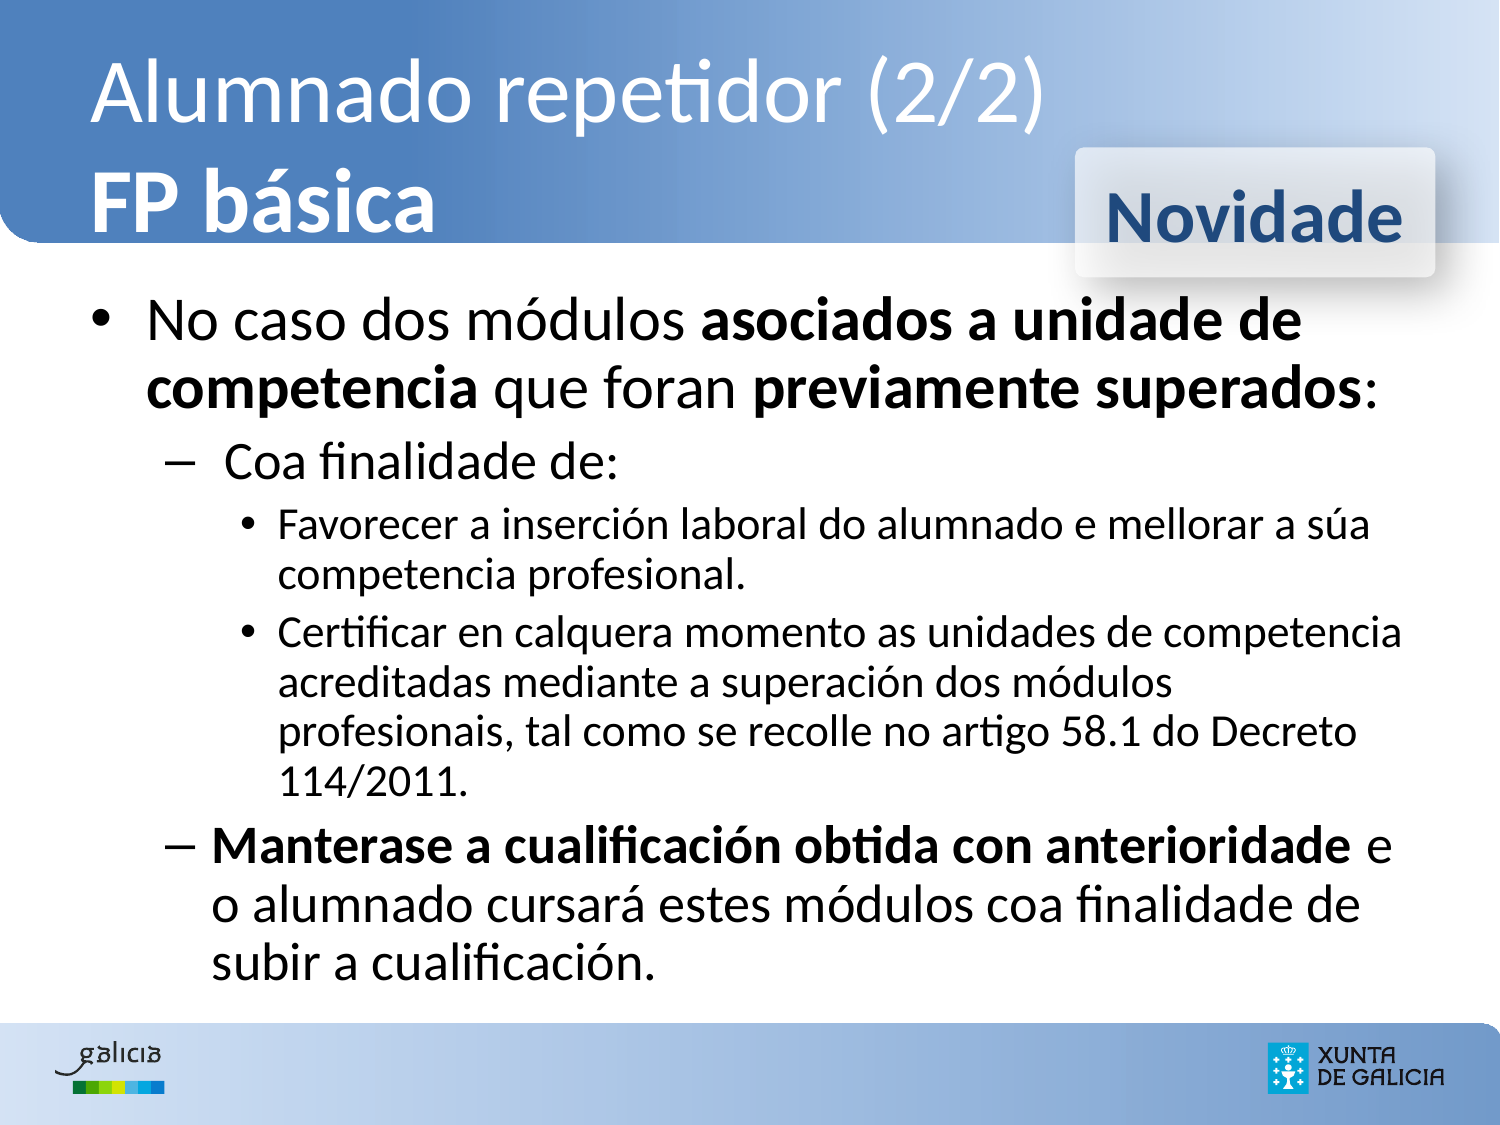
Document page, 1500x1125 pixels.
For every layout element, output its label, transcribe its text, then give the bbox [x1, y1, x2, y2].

title Alumnado repetidor (2/2) FP básica [74, 37, 1426, 245]
text_box Novidade [1074, 146, 1437, 279]
list No caso dos módulos asociados a unidade de competencia que foran previamente superados: Coa finalidade de: Favorecer a inserción laboral do alumnado e mellorar a súa competencia profesional. Certificar en calquera momento as unidades de competencia acreditadas mediante a superación dos módulos profesionais, tal como se recolle no artigo 58.1 do Decreto 114/2011. Manterase a cualificación obtida con anterioridade e o alumnado cursará estes módulos coa finalidade de subir a cualificación. [74, 279, 1436, 1023]
